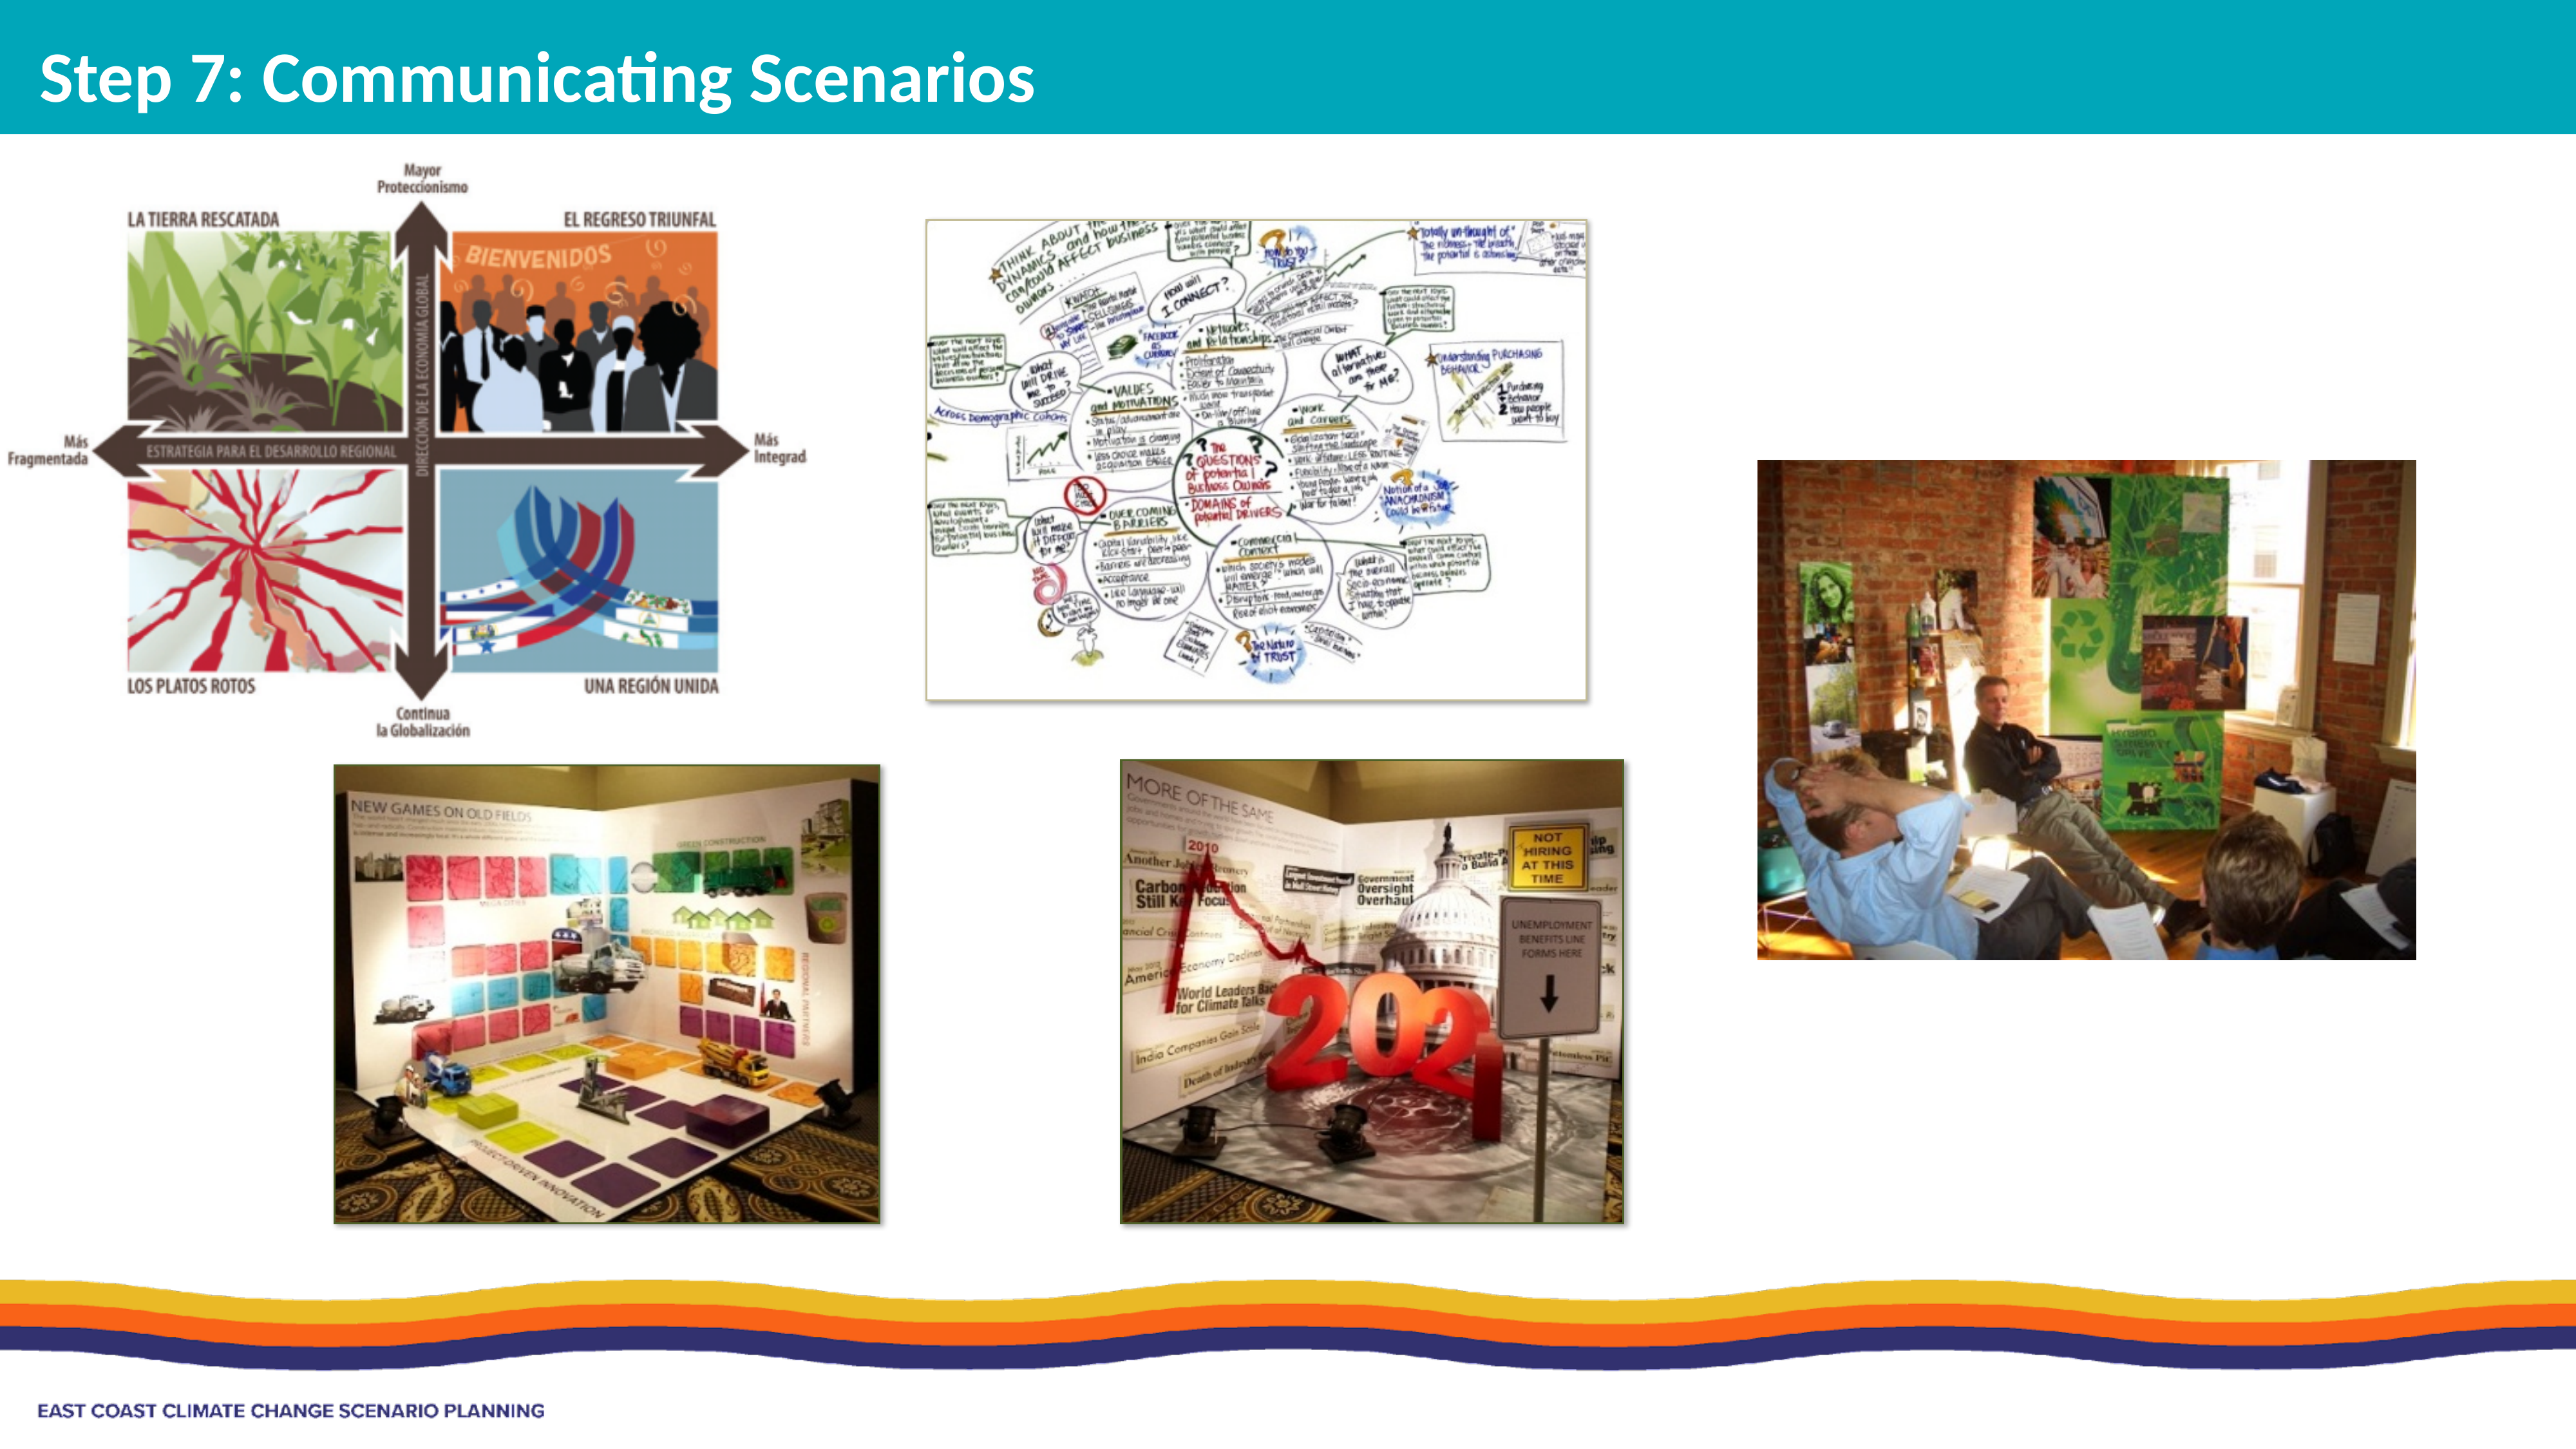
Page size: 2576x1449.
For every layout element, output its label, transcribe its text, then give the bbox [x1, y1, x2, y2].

title Step 7: Communicating Scenarios [37, 1, 2207, 272]
picture [0, 149, 819, 756]
picture [1757, 460, 2416, 960]
picture [0, 761, 2576, 1448]
picture [927, 220, 1586, 700]
